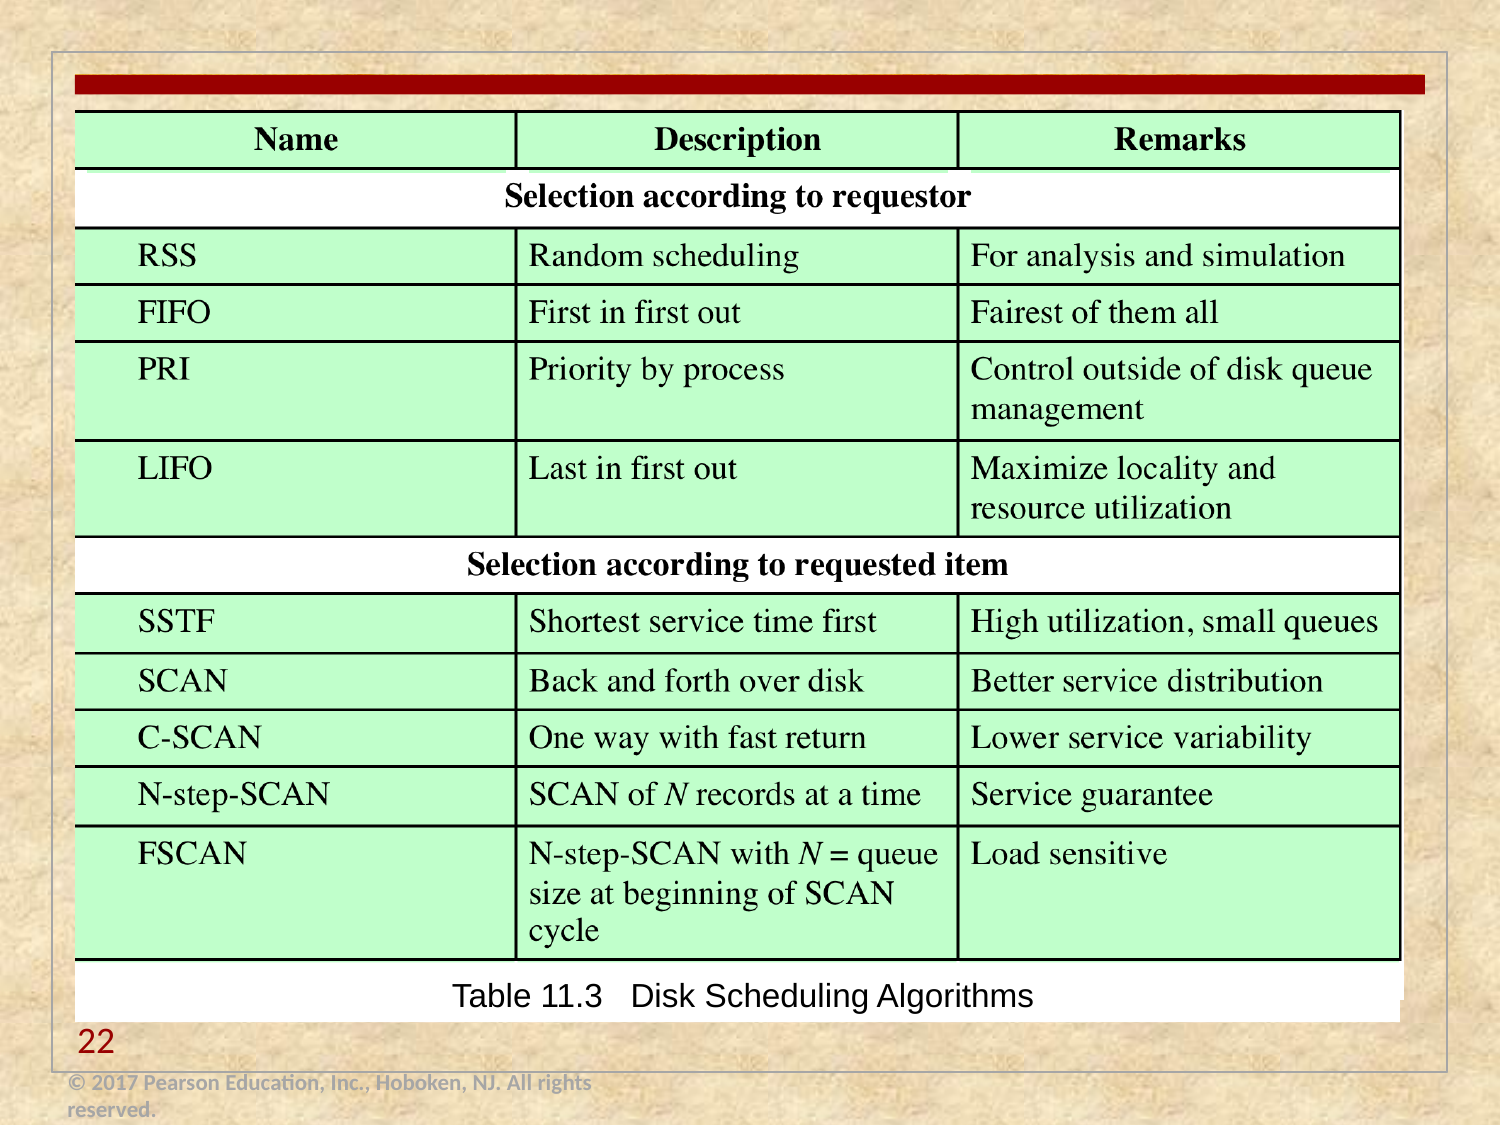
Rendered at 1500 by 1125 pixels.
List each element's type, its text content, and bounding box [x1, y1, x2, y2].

picture [53, 53, 1446, 1071]
picture [0, 0, 1500, 1125]
footer © 2017 Pearson Education, Inc., Hoboken, NJ. All rights reserved. [52, 1065, 613, 1125]
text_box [74, 109, 1405, 1001]
text_box Table 11.3 Disk Scheduling Algorithms [75, 1001, 1400, 1023]
slide_number 22 [62, 1008, 150, 1069]
